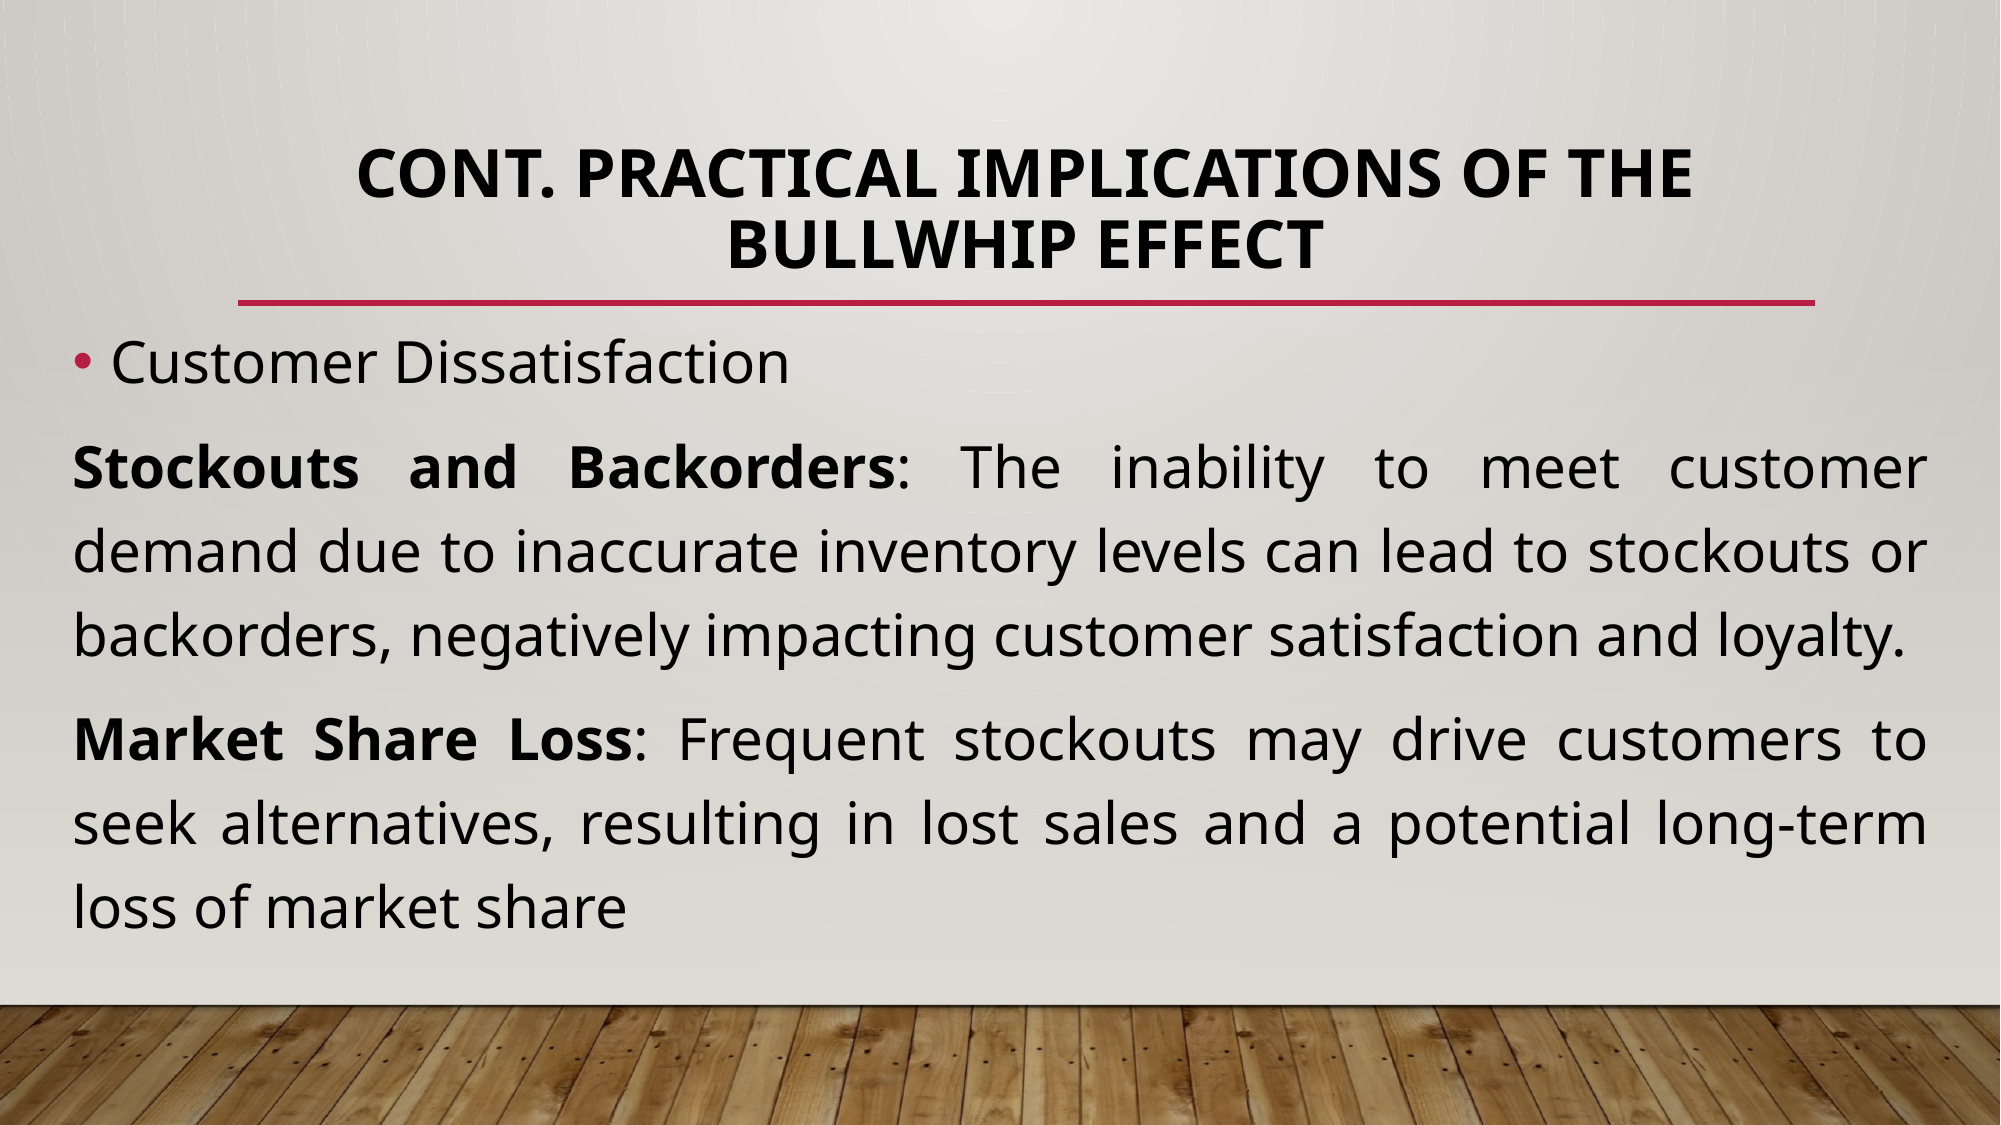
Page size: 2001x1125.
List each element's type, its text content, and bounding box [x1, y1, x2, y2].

picture [0, 1005, 2000, 1125]
list Customer Dissatisfaction Stockouts and Backorders: The inability to meet customer demand due to inaccurate inventory levels can lead to stockouts or backorders, negatively impacting customer satisfaction and loyalty. Market Share Loss: Frequent stockouts may drive customers to seek alternatives, resulting in lost sales and a potential long-term loss of market share [57, 304, 1944, 1083]
title Cont. Practical Implications of the Bullwhip Effect [238, 131, 1814, 304]
